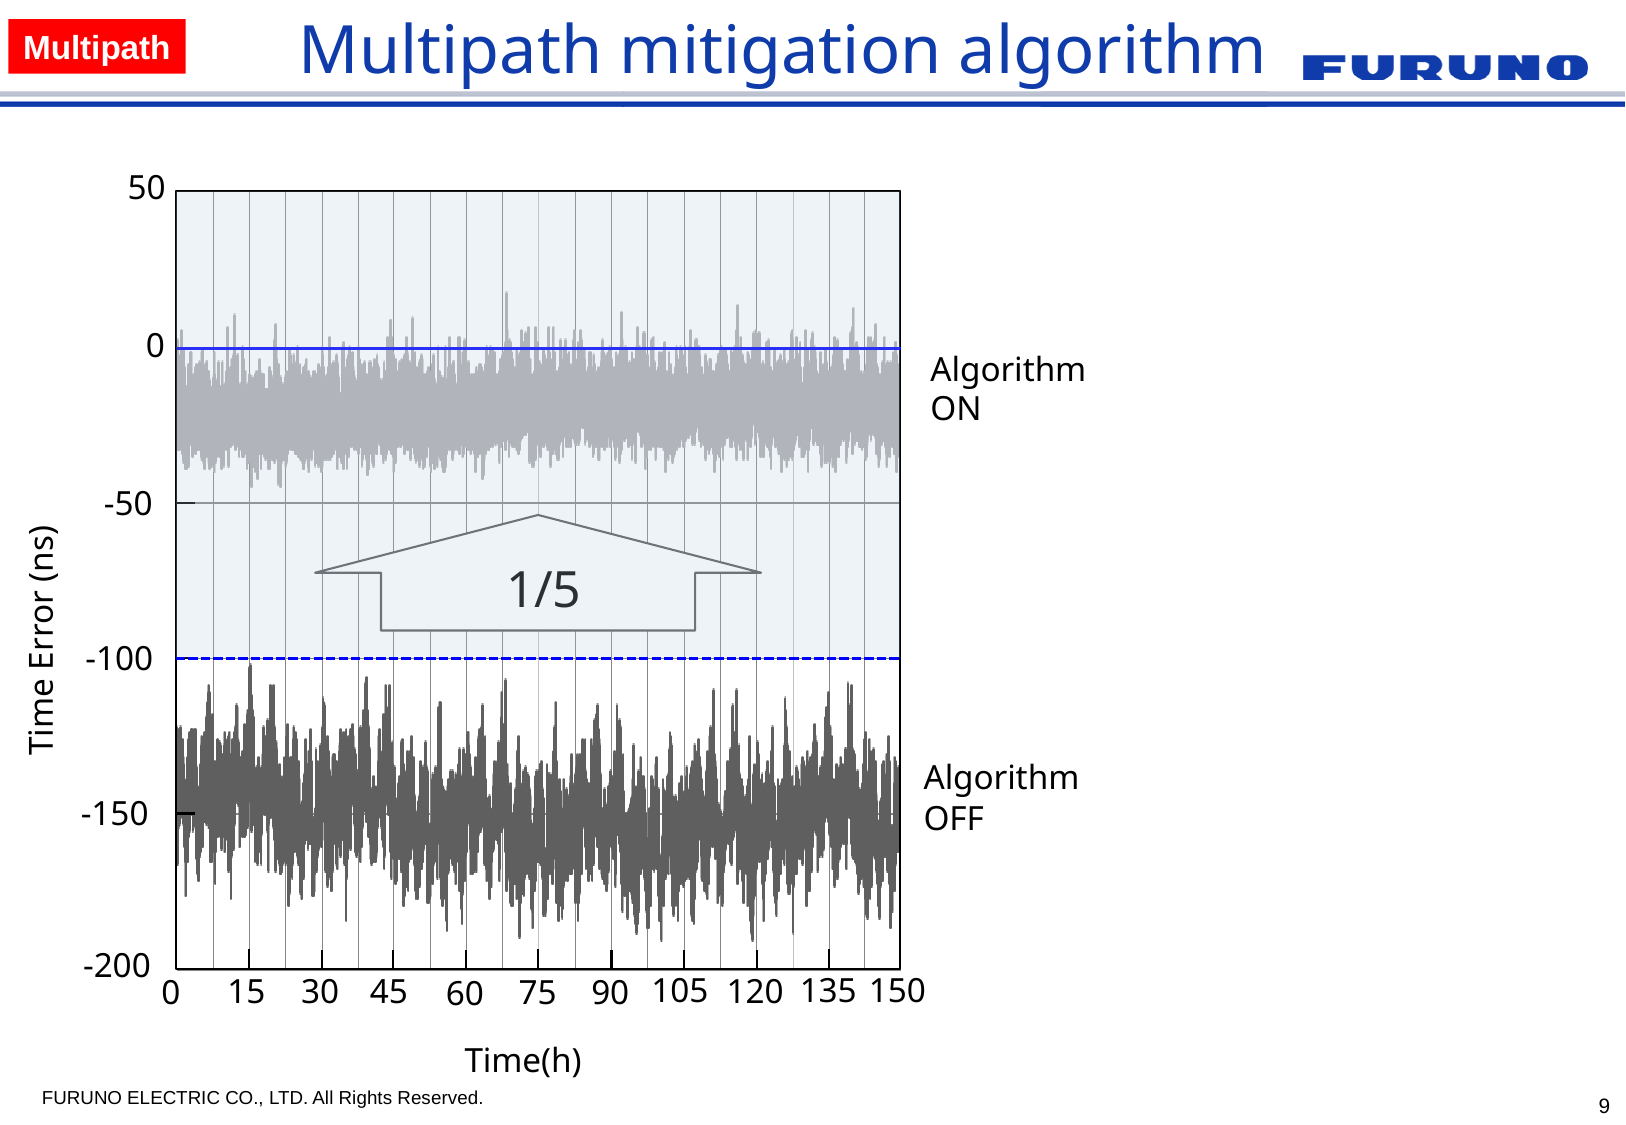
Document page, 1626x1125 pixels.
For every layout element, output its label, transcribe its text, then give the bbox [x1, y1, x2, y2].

picture [0, 0, 1625, 1125]
text_box Multipath [8, 19, 67, 74]
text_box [19, 159, 1120, 1080]
title Multipath mitigation algorithm [67, 11, 1558, 83]
slide_number 8 [1529, 1084, 1625, 1125]
